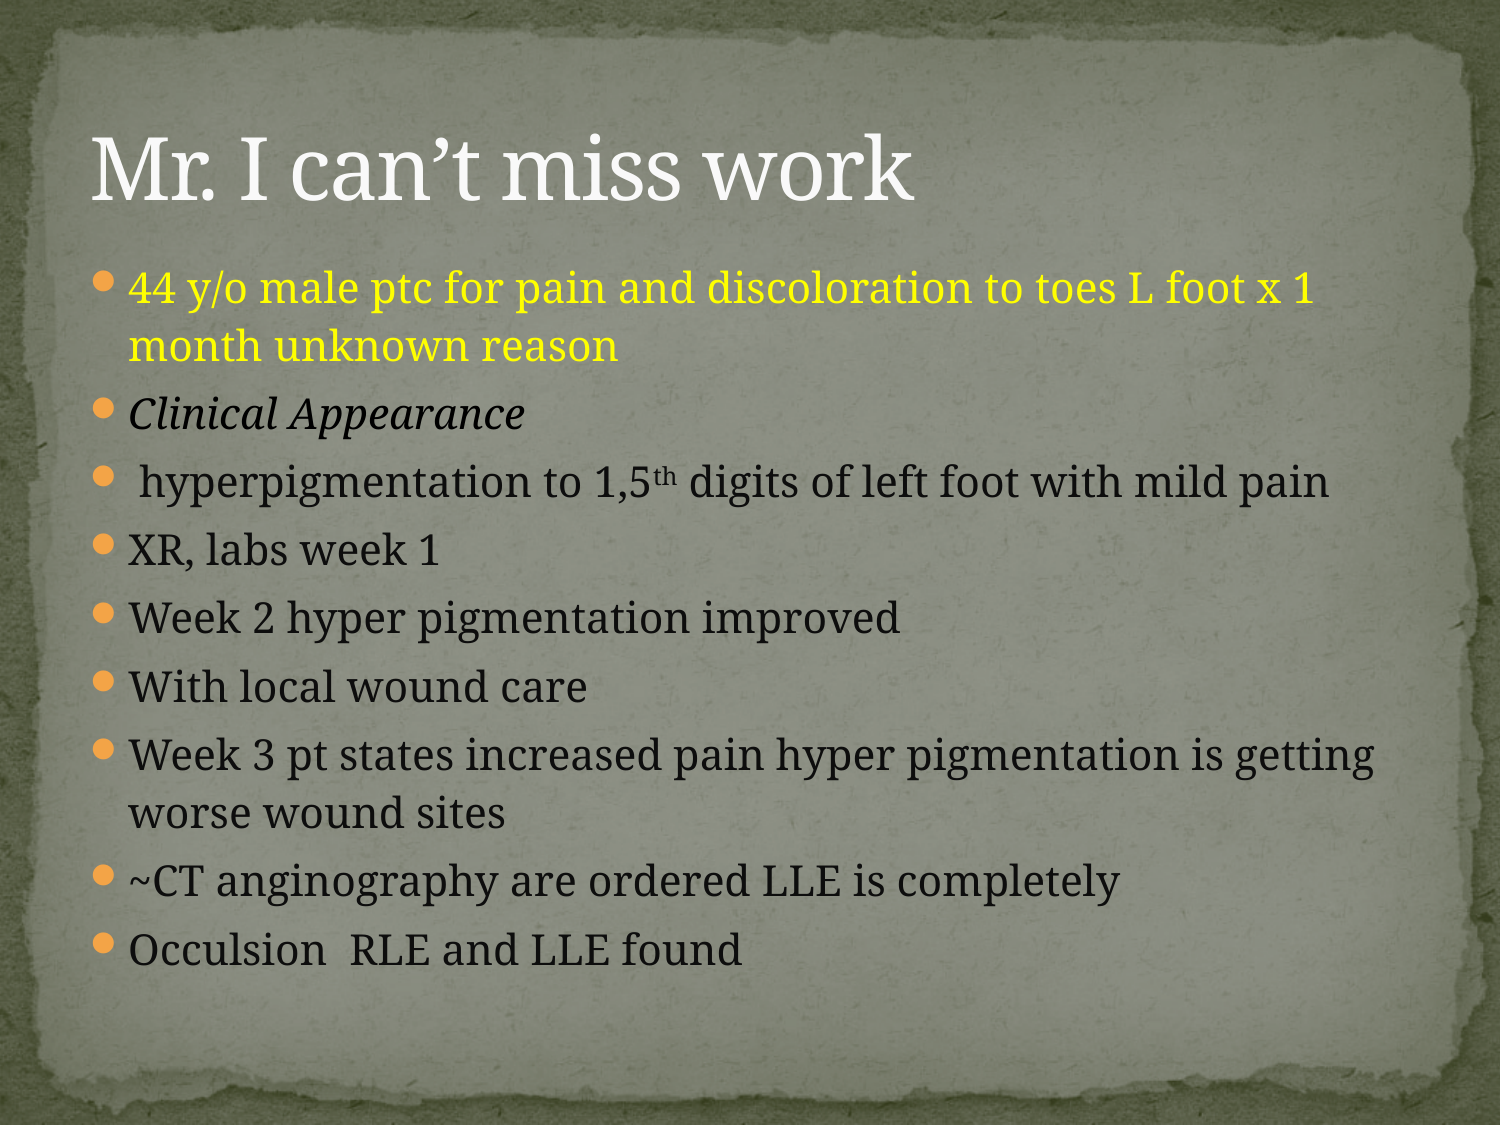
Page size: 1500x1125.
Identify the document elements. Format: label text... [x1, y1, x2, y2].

title Mr. I can’t miss work [74, 24, 1425, 225]
list 44 y/o male ptc for pain and discoloration to toes L foot x 1 month unknown reason Clinical Appearance hyperpigmentation to 1,5th digits of left foot with mild pain XR, labs week 1 Week 2 hyper pigmentation improved With local wound care Week 3 pt states increased pain hyper pigmentation is getting worse wound sites ~CT anginography are ordered LLE is completely Occulsion RLE and LLE found [75, 249, 1425, 1000]
